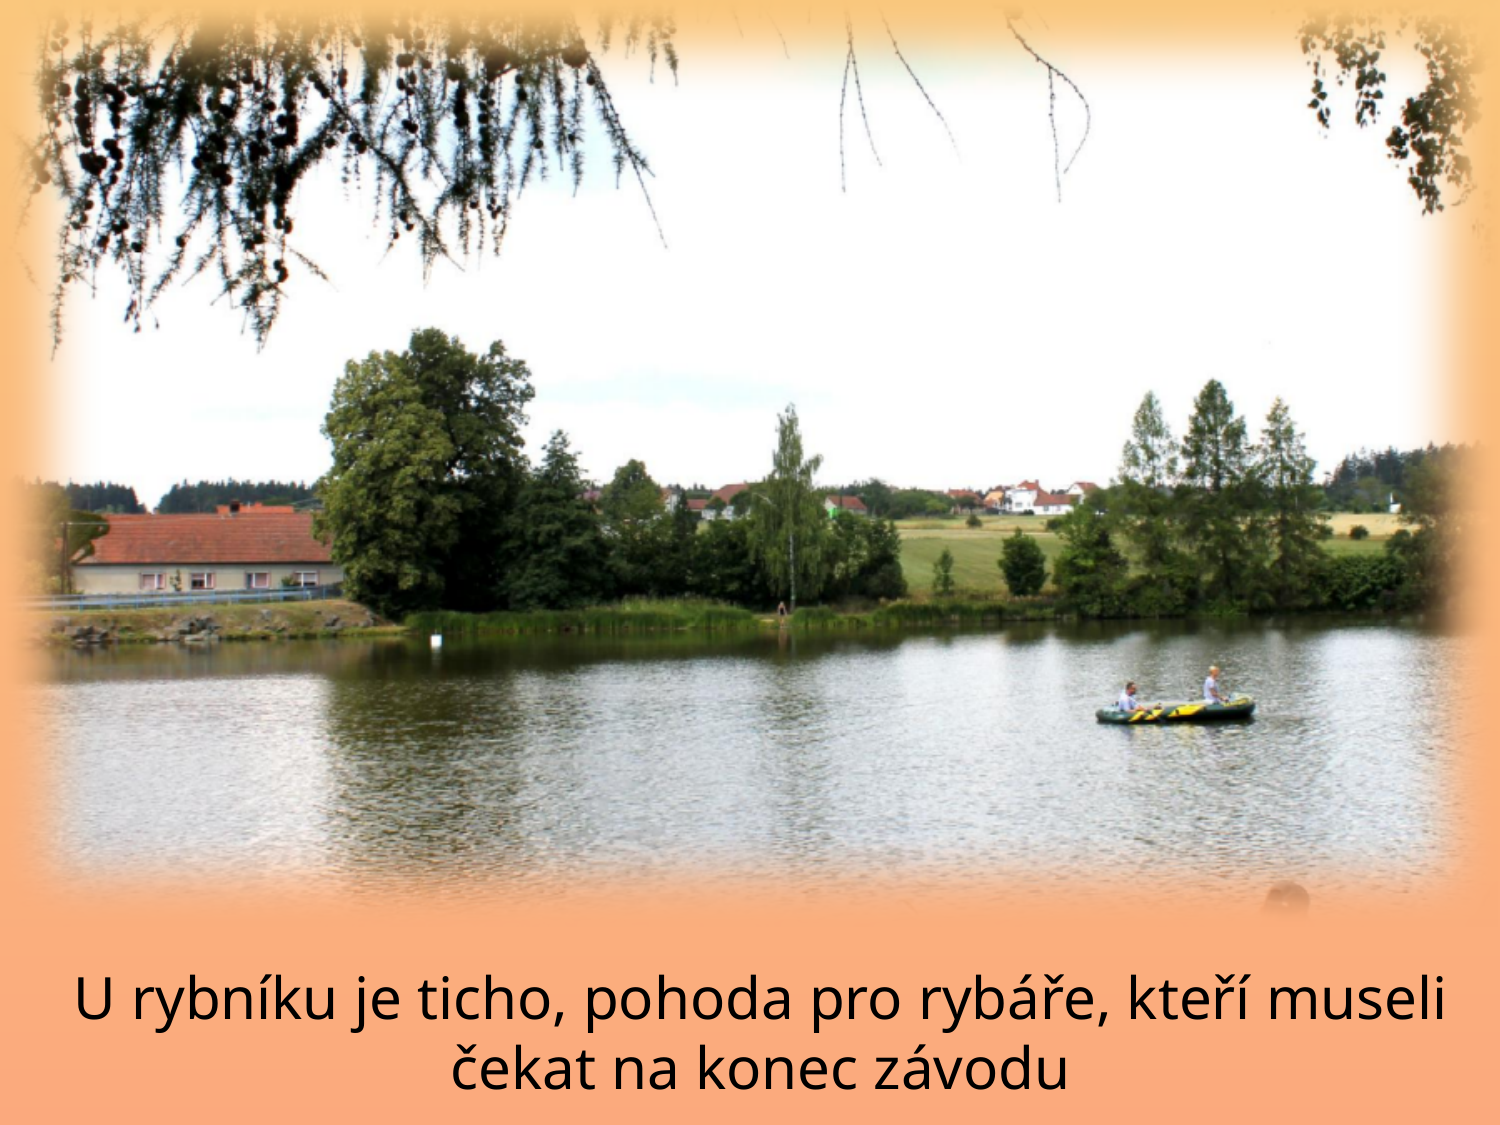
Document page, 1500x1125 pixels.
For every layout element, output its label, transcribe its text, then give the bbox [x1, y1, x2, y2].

picture [0, 0, 1500, 928]
title U rybníku je ticho, pohoda pro rybáře, kteří museli čekat na konec závodu [0, 937, 1500, 1125]
